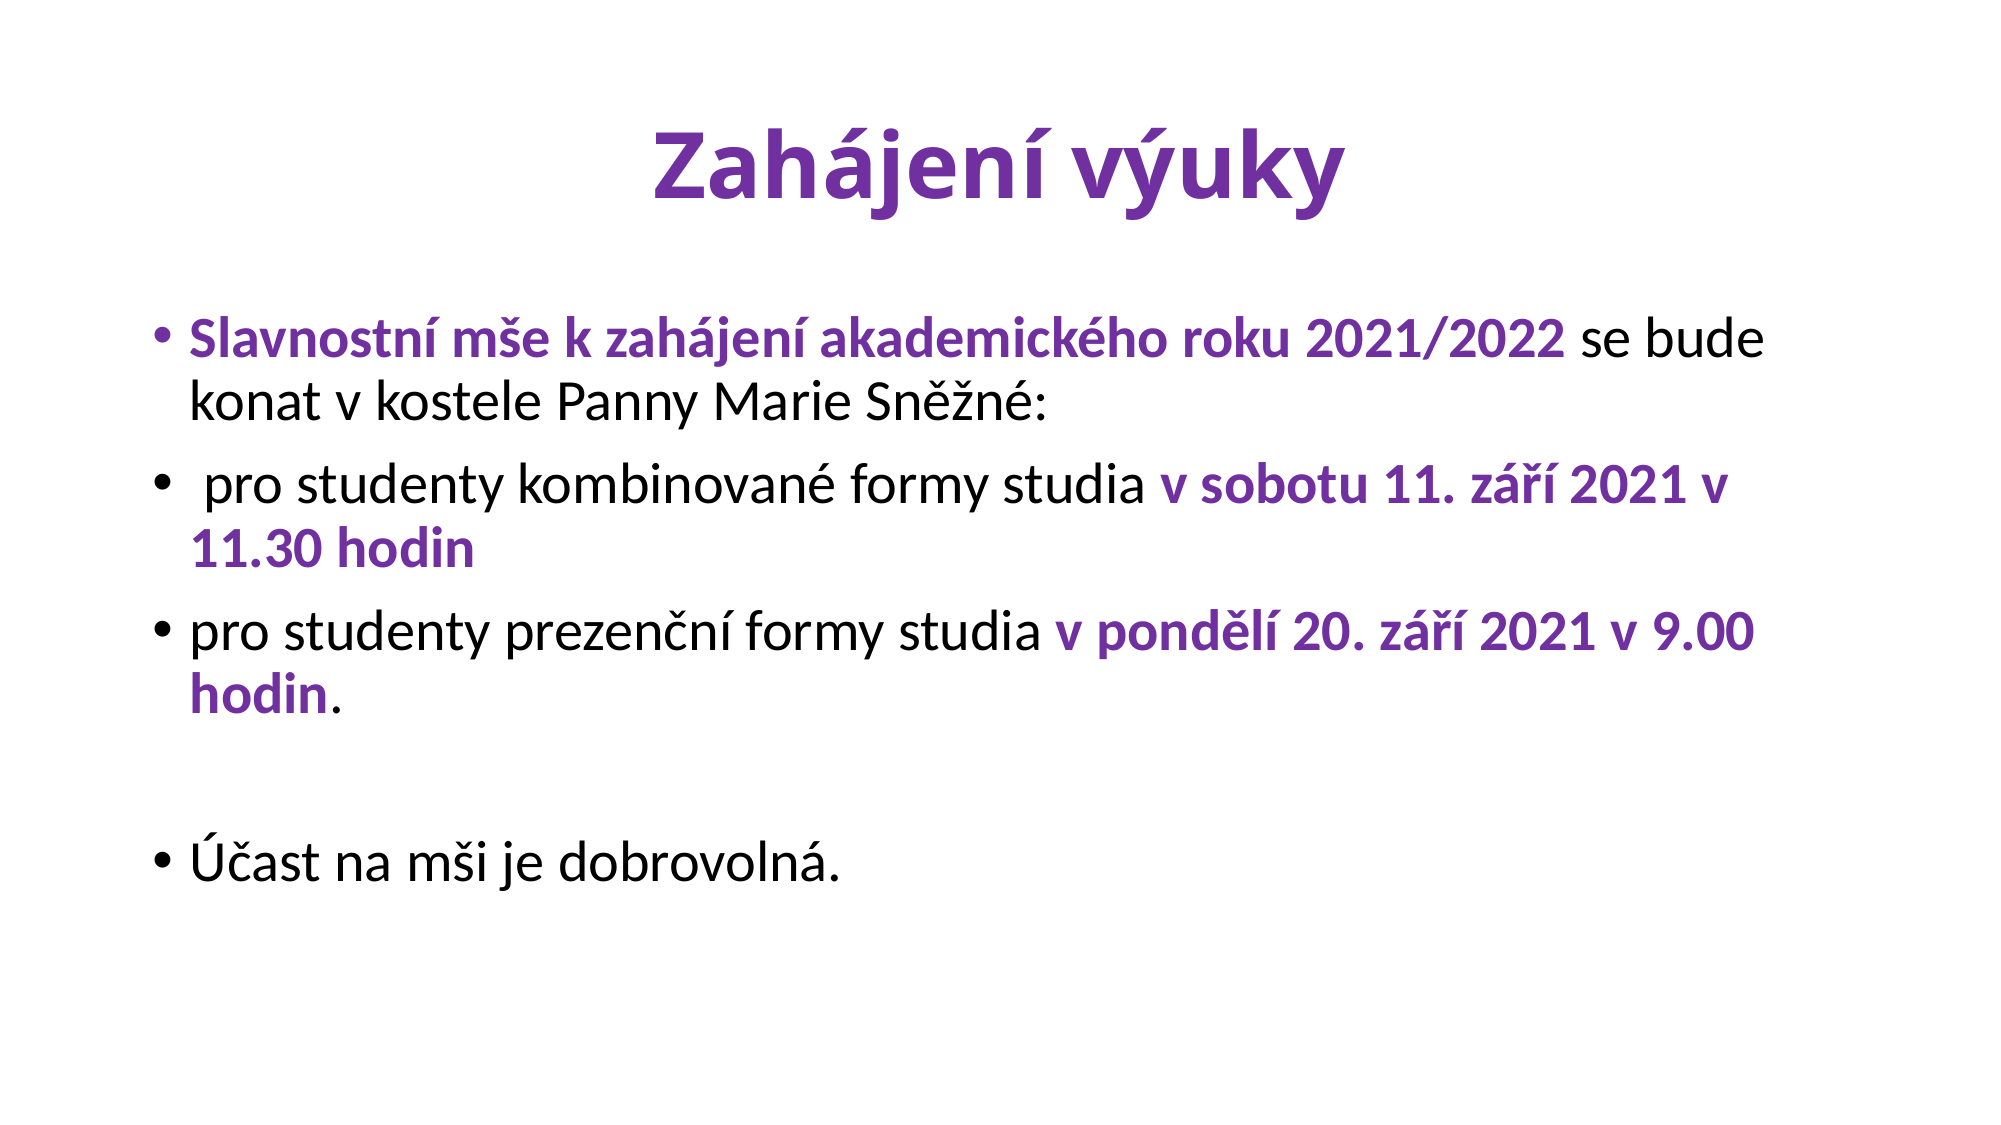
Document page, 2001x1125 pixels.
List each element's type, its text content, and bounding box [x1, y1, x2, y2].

title Zahájení výuky [137, 59, 1863, 278]
list Slavnostní mše k zahájení akademického roku 2021/2022 se bude konat v kostele Panny Marie Sněžné: pro studenty kombinované formy studia v sobotu 11. září 2021 v 11.30 hodin pro studenty prezenční formy studia v pondělí 20. září 2021 v 9.00 hodin. Účast na mši je dobrovolná. [137, 299, 1863, 1014]
